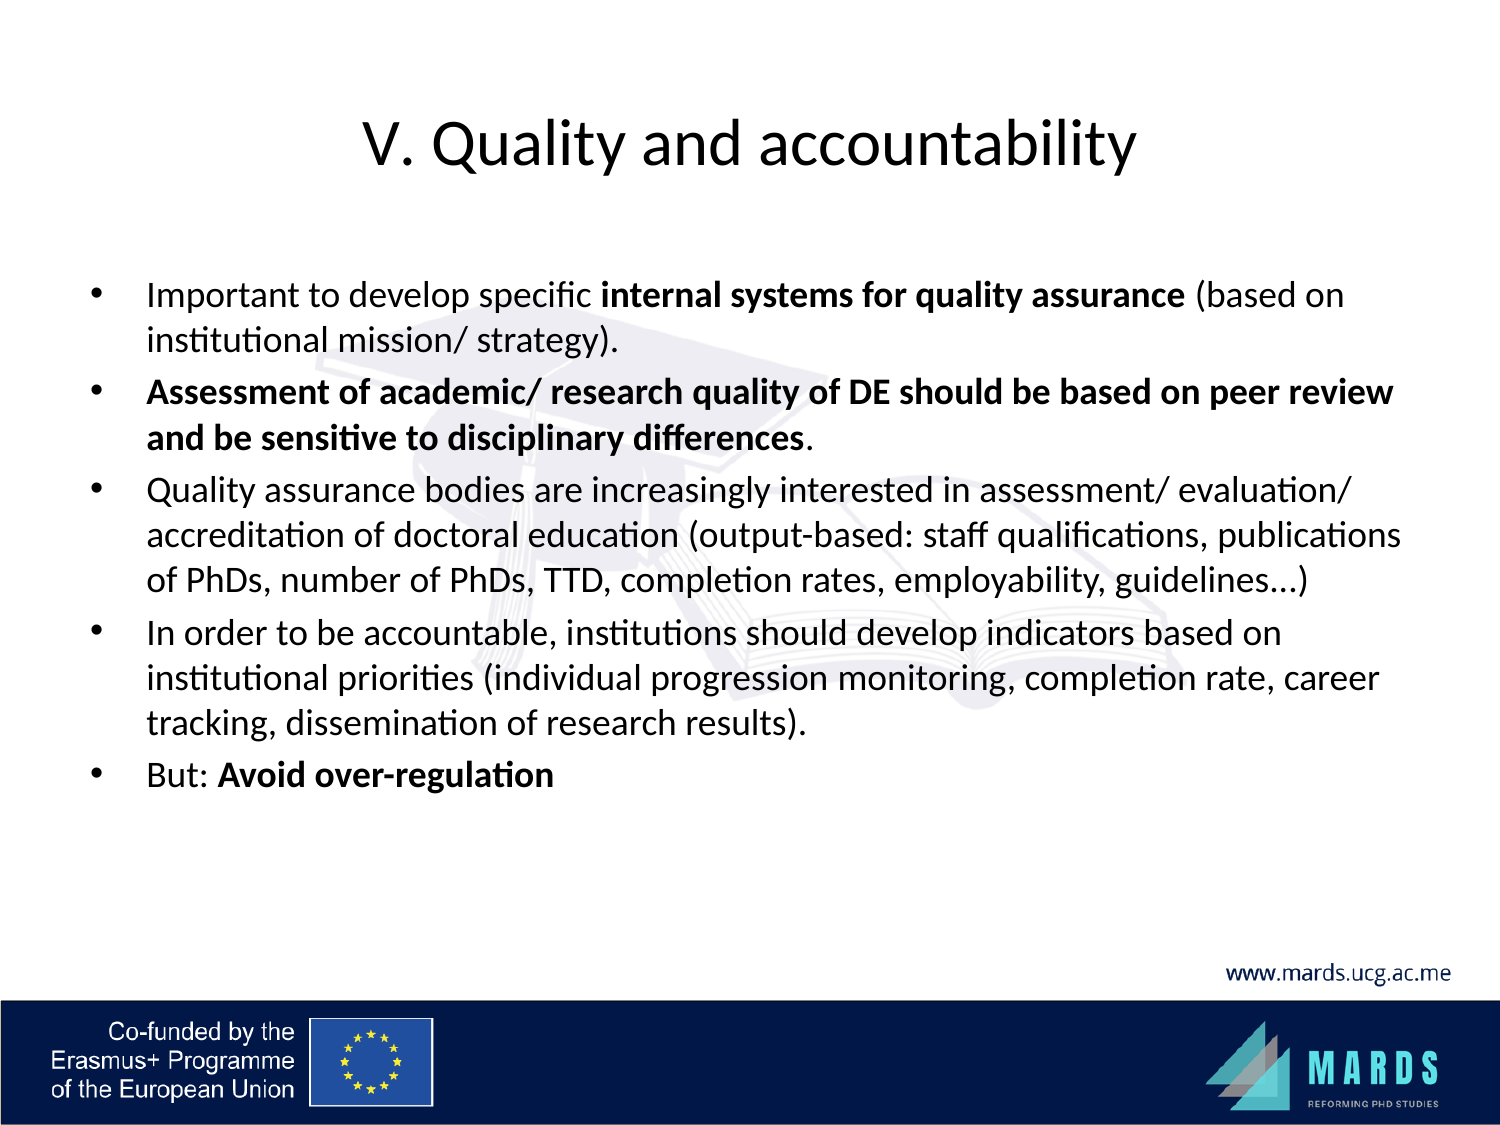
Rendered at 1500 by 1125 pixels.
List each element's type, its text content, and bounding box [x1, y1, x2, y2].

picture [0, 0, 1500, 1125]
list Important to develop specific internal systems for quality assurance (based on institutional mission/ strategy). Assessment of academic/ research quality of DE should be based on peer review and be sensitive to disciplinary differences. Quality assurance bodies are increasingly interested in assessment/ evaluation/ accreditation of doctoral education (output-based: staff qualifications, publications of PhDs, number of PhDs, TTD, completion rates, employability, guidelines...) In order to be accountable, institutions should develop indicators based on institutional priorities (individual progression monitoring, completion rate, career tracking, dissemination of research results). But: Avoid over-regulation [75, 262, 1425, 1005]
title V. Quality and accountability [75, 45, 1425, 233]
